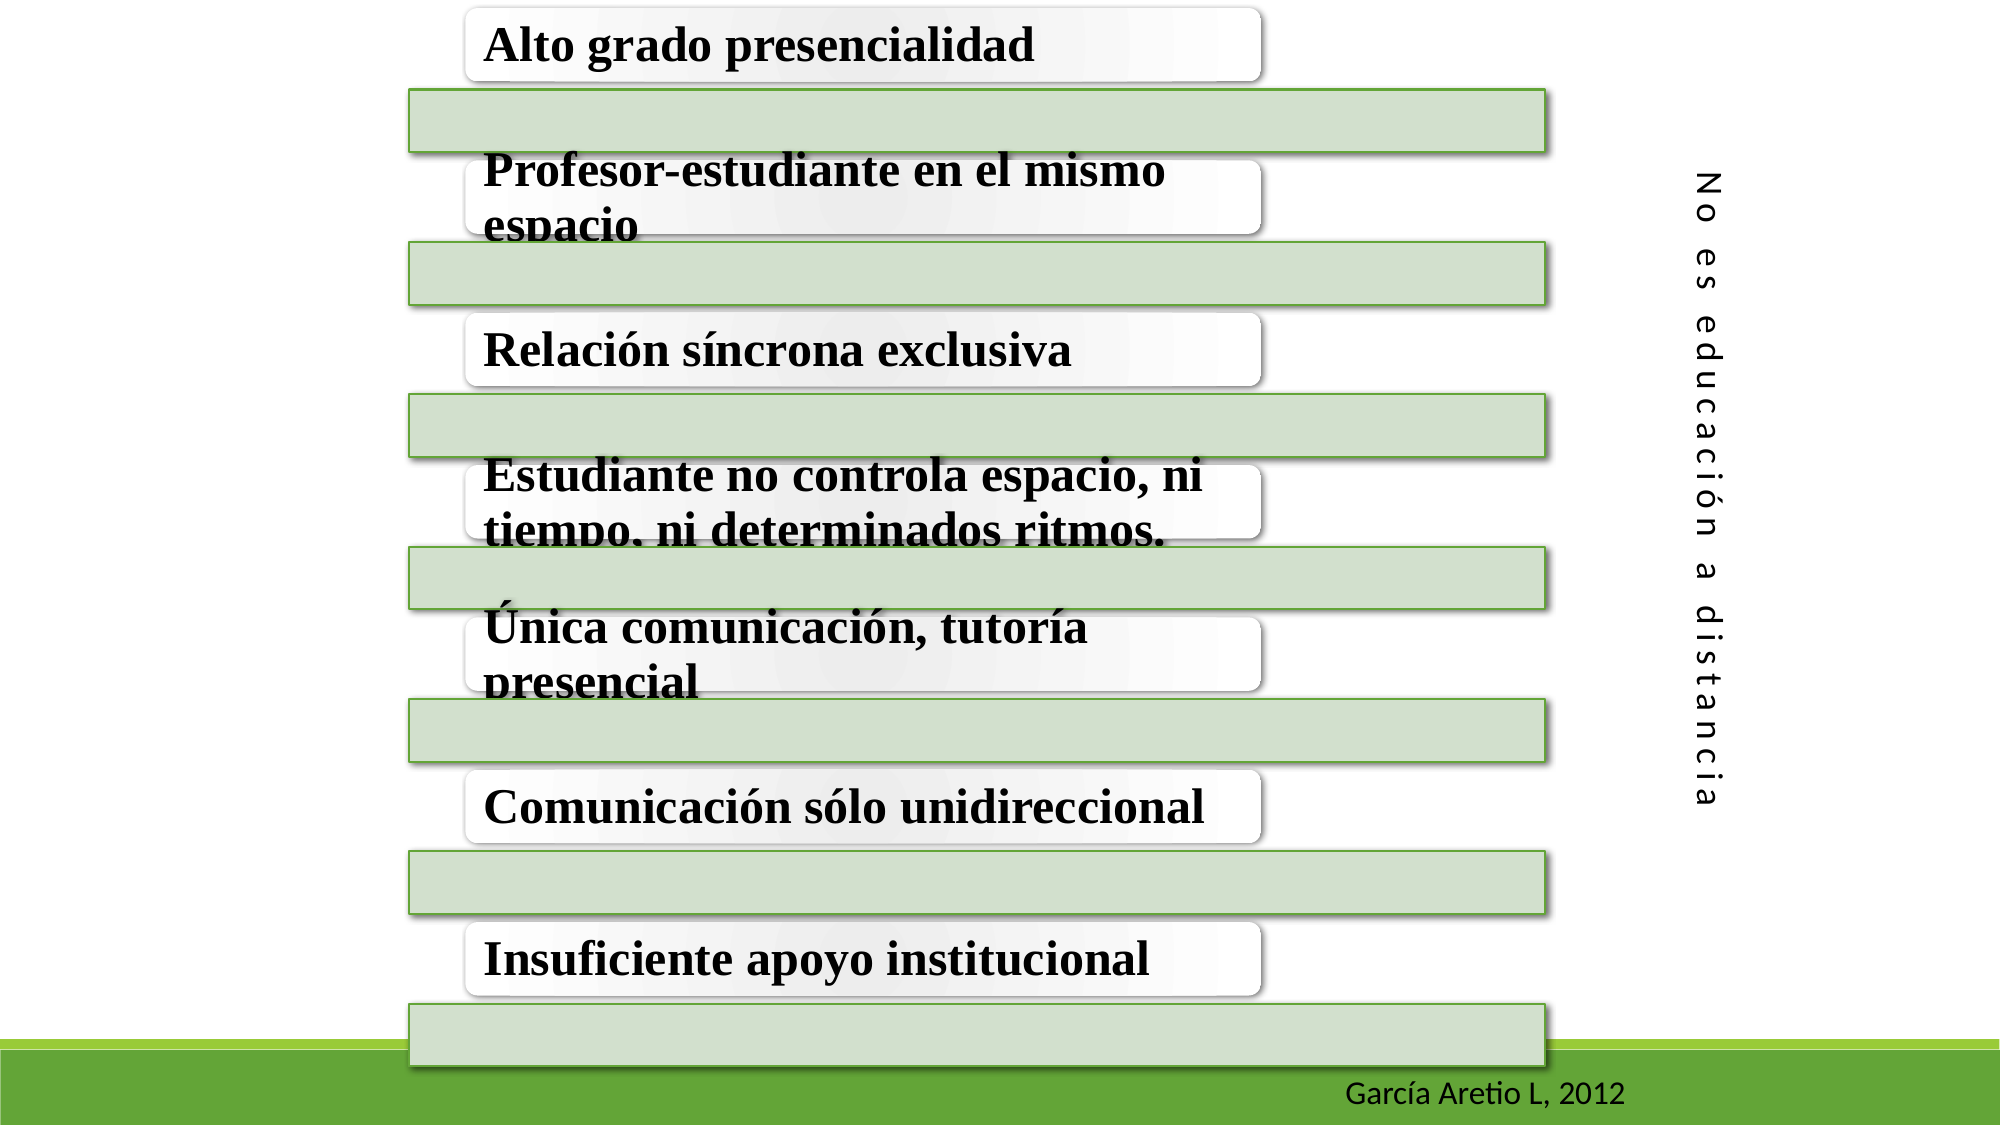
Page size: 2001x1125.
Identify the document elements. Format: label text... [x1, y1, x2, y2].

text_box García Aretio L, 2012 [1330, 1064, 1641, 1119]
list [408, 0, 1546, 1067]
text_box No es educación a distancia [1673, 0, 1751, 979]
